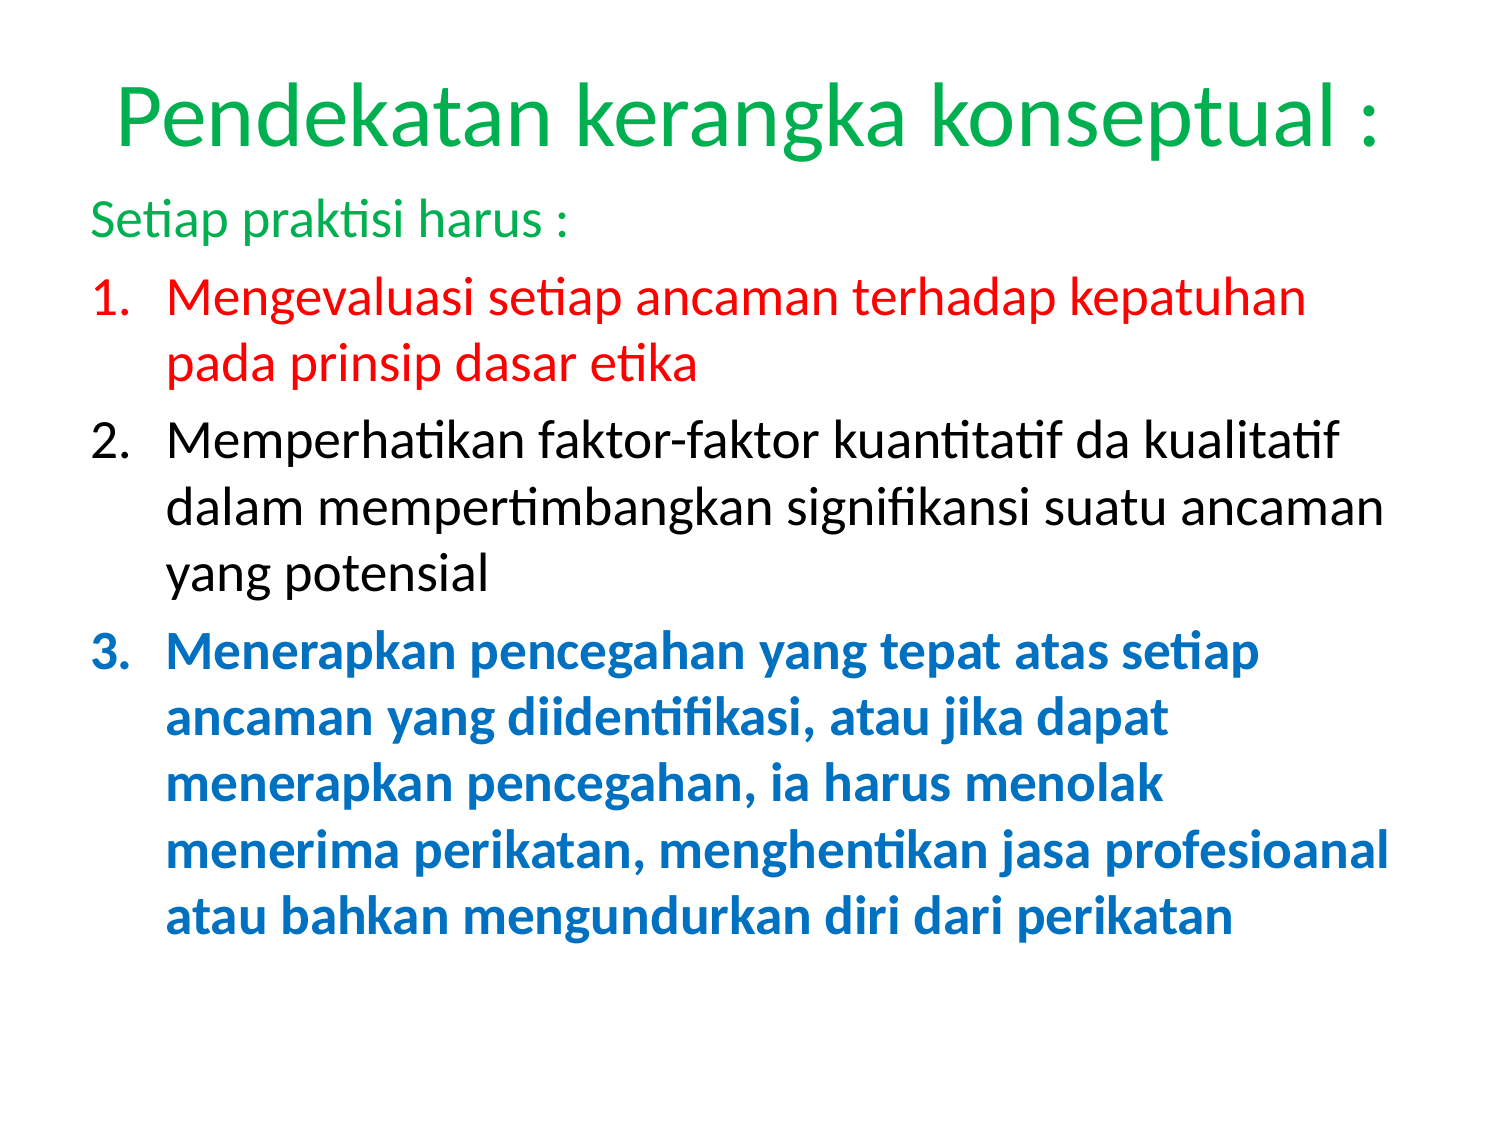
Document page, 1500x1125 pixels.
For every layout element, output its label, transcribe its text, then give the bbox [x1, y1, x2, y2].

list Setiap praktisi harus : Mengevaluasi setiap ancaman terhadap kepatuhan pada prinsip dasar etika Memperhatikan faktor-faktor kuantitatif da kualitatif dalam mempertimbangkan signifikansi suatu ancaman yang potensial Menerapkan pencegahan yang tepat atas setiap ancaman yang diidentifikasi, atau jika dapat menerapkan pencegahan, ia harus menolak menerima perikatan, menghentikan jasa profesioanal atau bahkan mengundurkan diri dari perikatan [75, 174, 1425, 1005]
title Pendekatan kerangka konseptual : [75, 45, 1425, 174]
